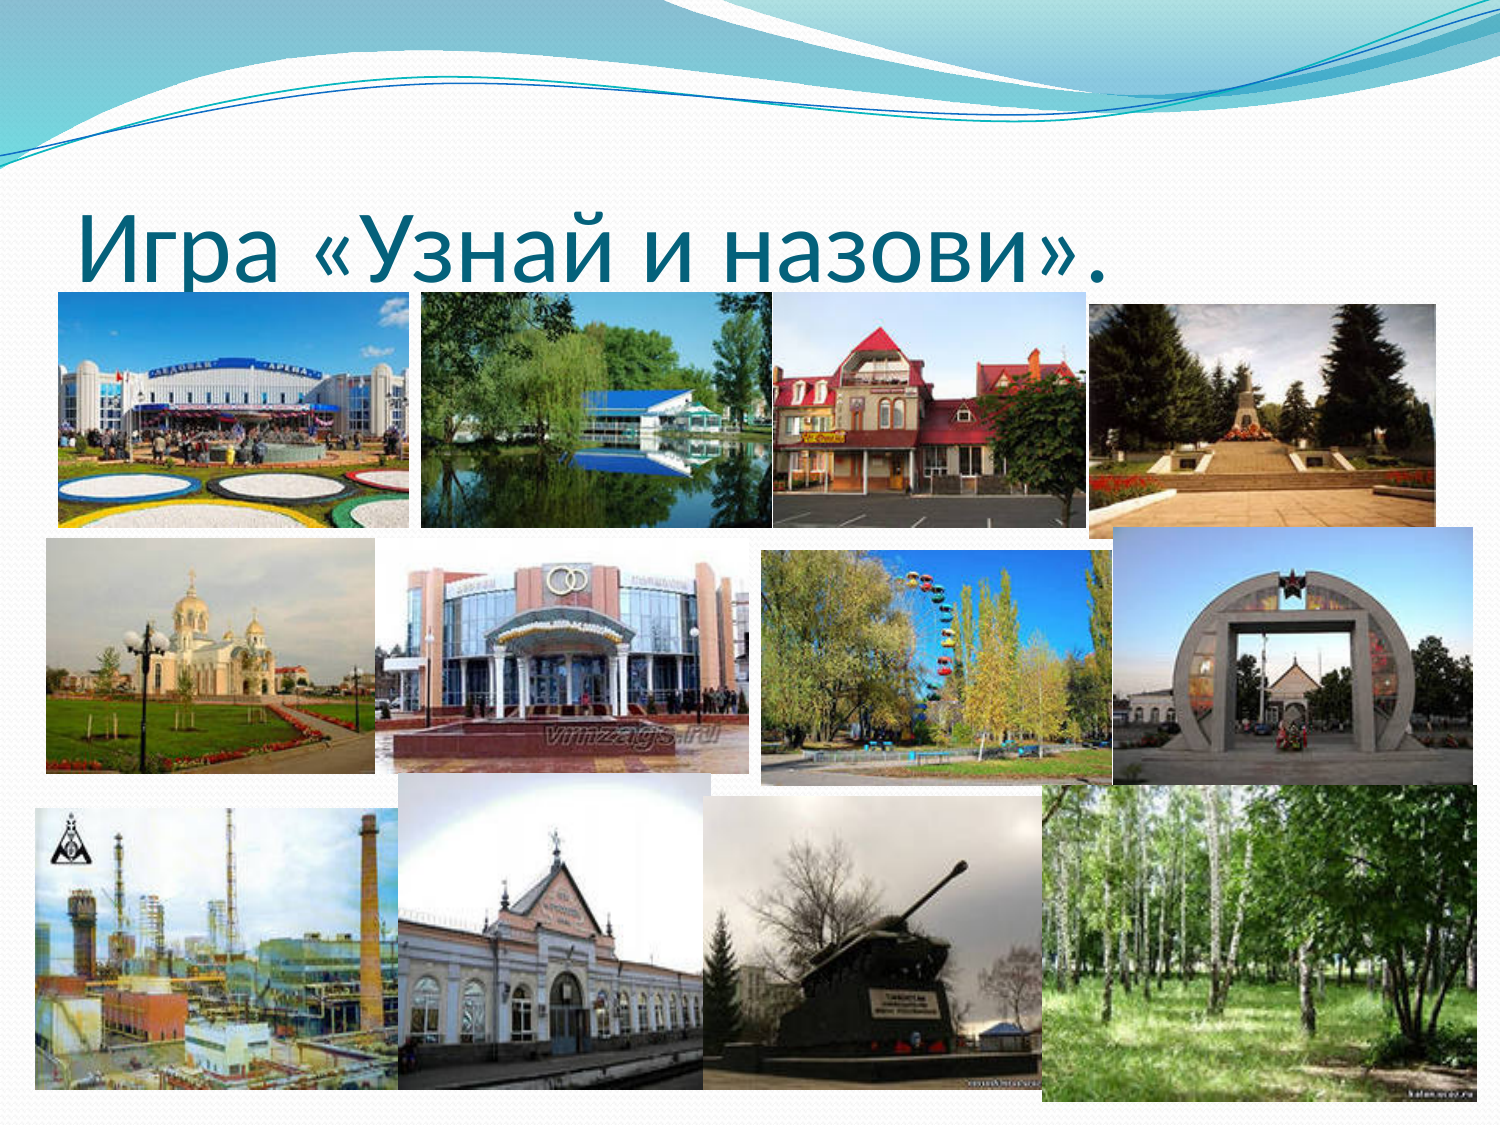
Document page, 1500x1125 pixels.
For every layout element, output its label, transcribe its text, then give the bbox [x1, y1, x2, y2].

picture [58, 292, 409, 528]
picture [761, 304, 1477, 1102]
picture [421, 292, 1087, 528]
title Игра «Узнай и назови». [75, 115, 1425, 303]
picture [34, 808, 394, 1091]
picture [46, 538, 1037, 1091]
